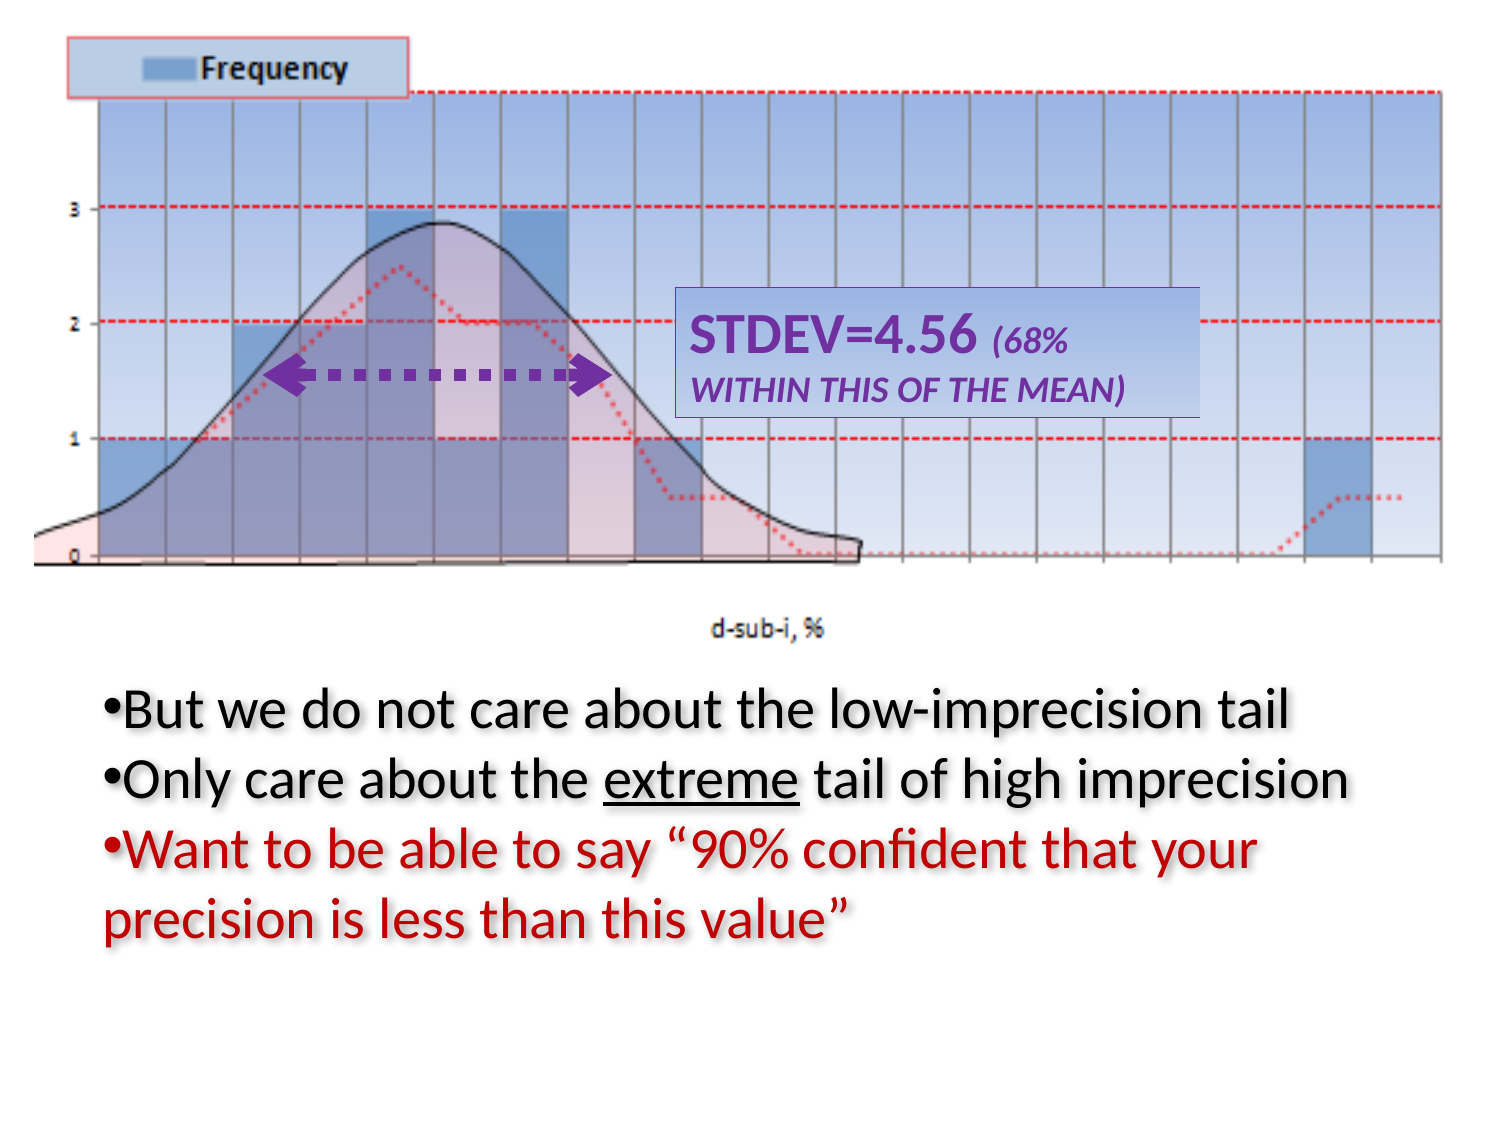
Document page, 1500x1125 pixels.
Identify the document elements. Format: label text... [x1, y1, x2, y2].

picture [34, 20, 1500, 651]
text_box But we do not care about the low-imprecision tail Only care about the extreme tail of high imprecision Want to be able to say “90% confident that your precision is less than this value” [87, 662, 1413, 1028]
